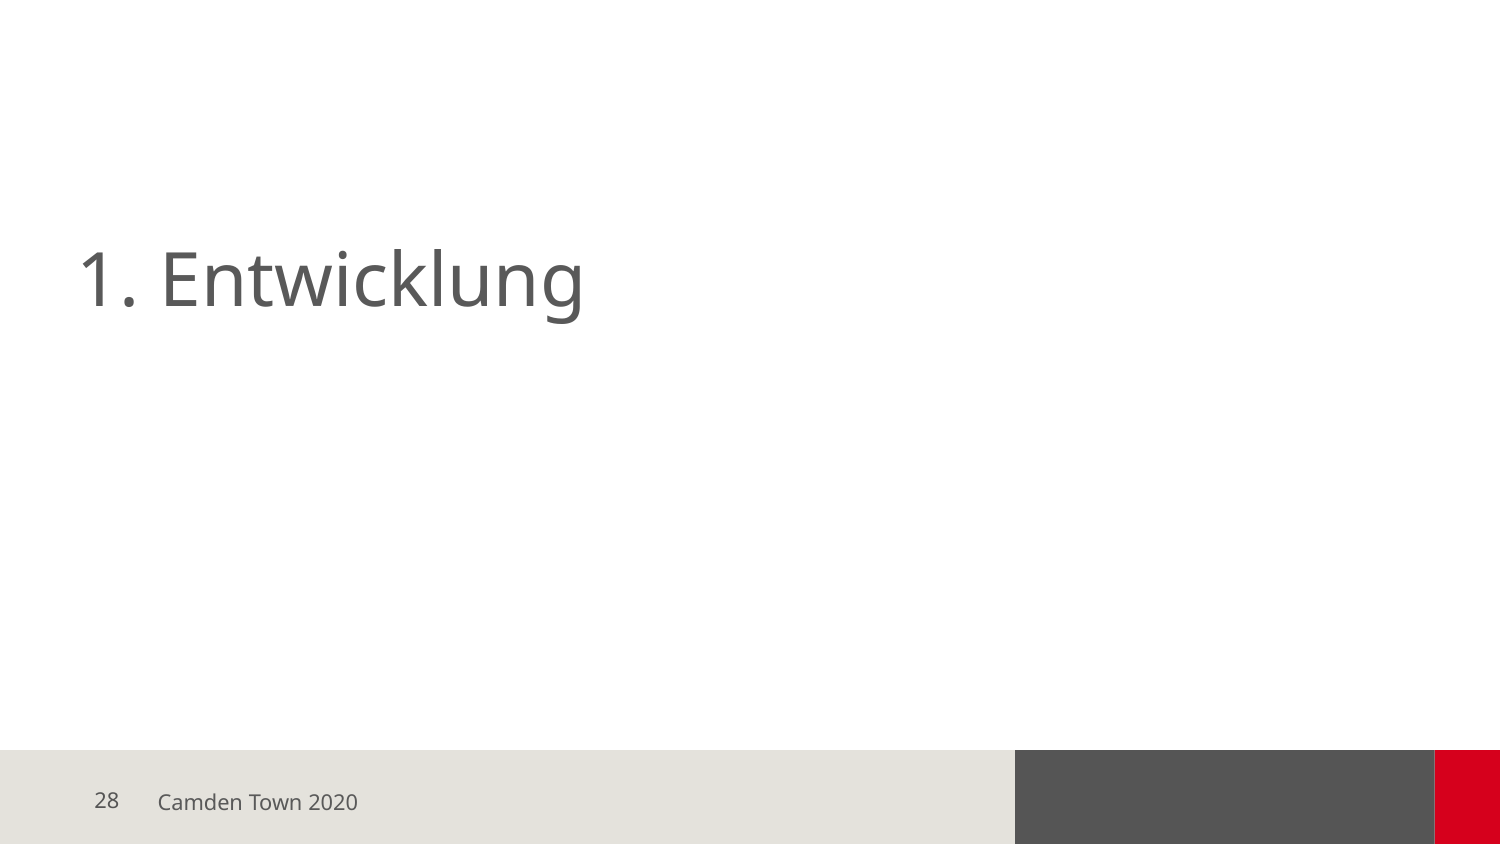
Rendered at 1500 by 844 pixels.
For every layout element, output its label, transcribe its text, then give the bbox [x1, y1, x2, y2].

footer Camden Town 2020 [142, 779, 960, 825]
title 1. Entwicklung [61, 224, 1425, 411]
